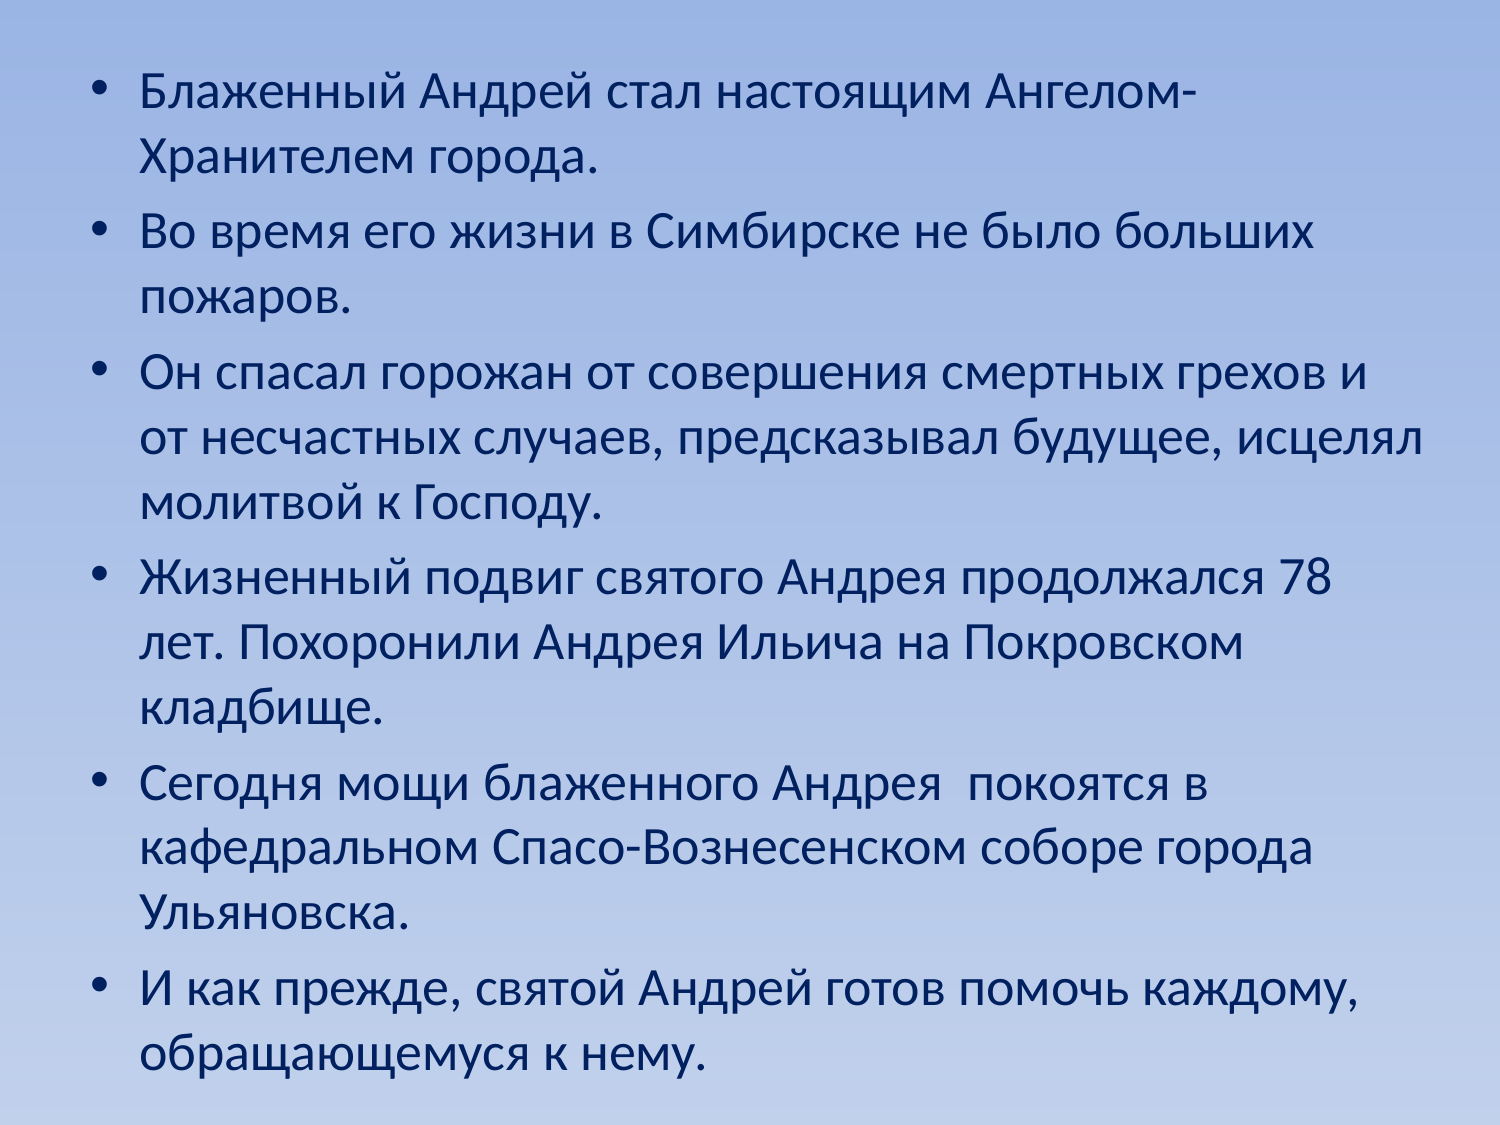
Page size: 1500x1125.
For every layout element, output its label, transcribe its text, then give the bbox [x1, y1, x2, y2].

list Блаженный Андрей стал настоящим Ангелом-Хранителем города. Во время его жизни в Симбирске не было больших пожаров. Он спасал горожан от совершения смертных грехов и от несчастных случаев, предсказывал будущее, исцелял молитвой к Господу. Жизненный подвиг святого Андрея продолжался 78 лет. Похоронили Андрея Ильича на Покровском кладбище. Сегодня мощи блаженного Андрея покоятся в кафедральном Спасо-Вознесенском соборе города Ульяновска. И как прежде, святой Андрей готов помочь каждому, обращающемуся к нему. [75, 46, 1442, 1090]
